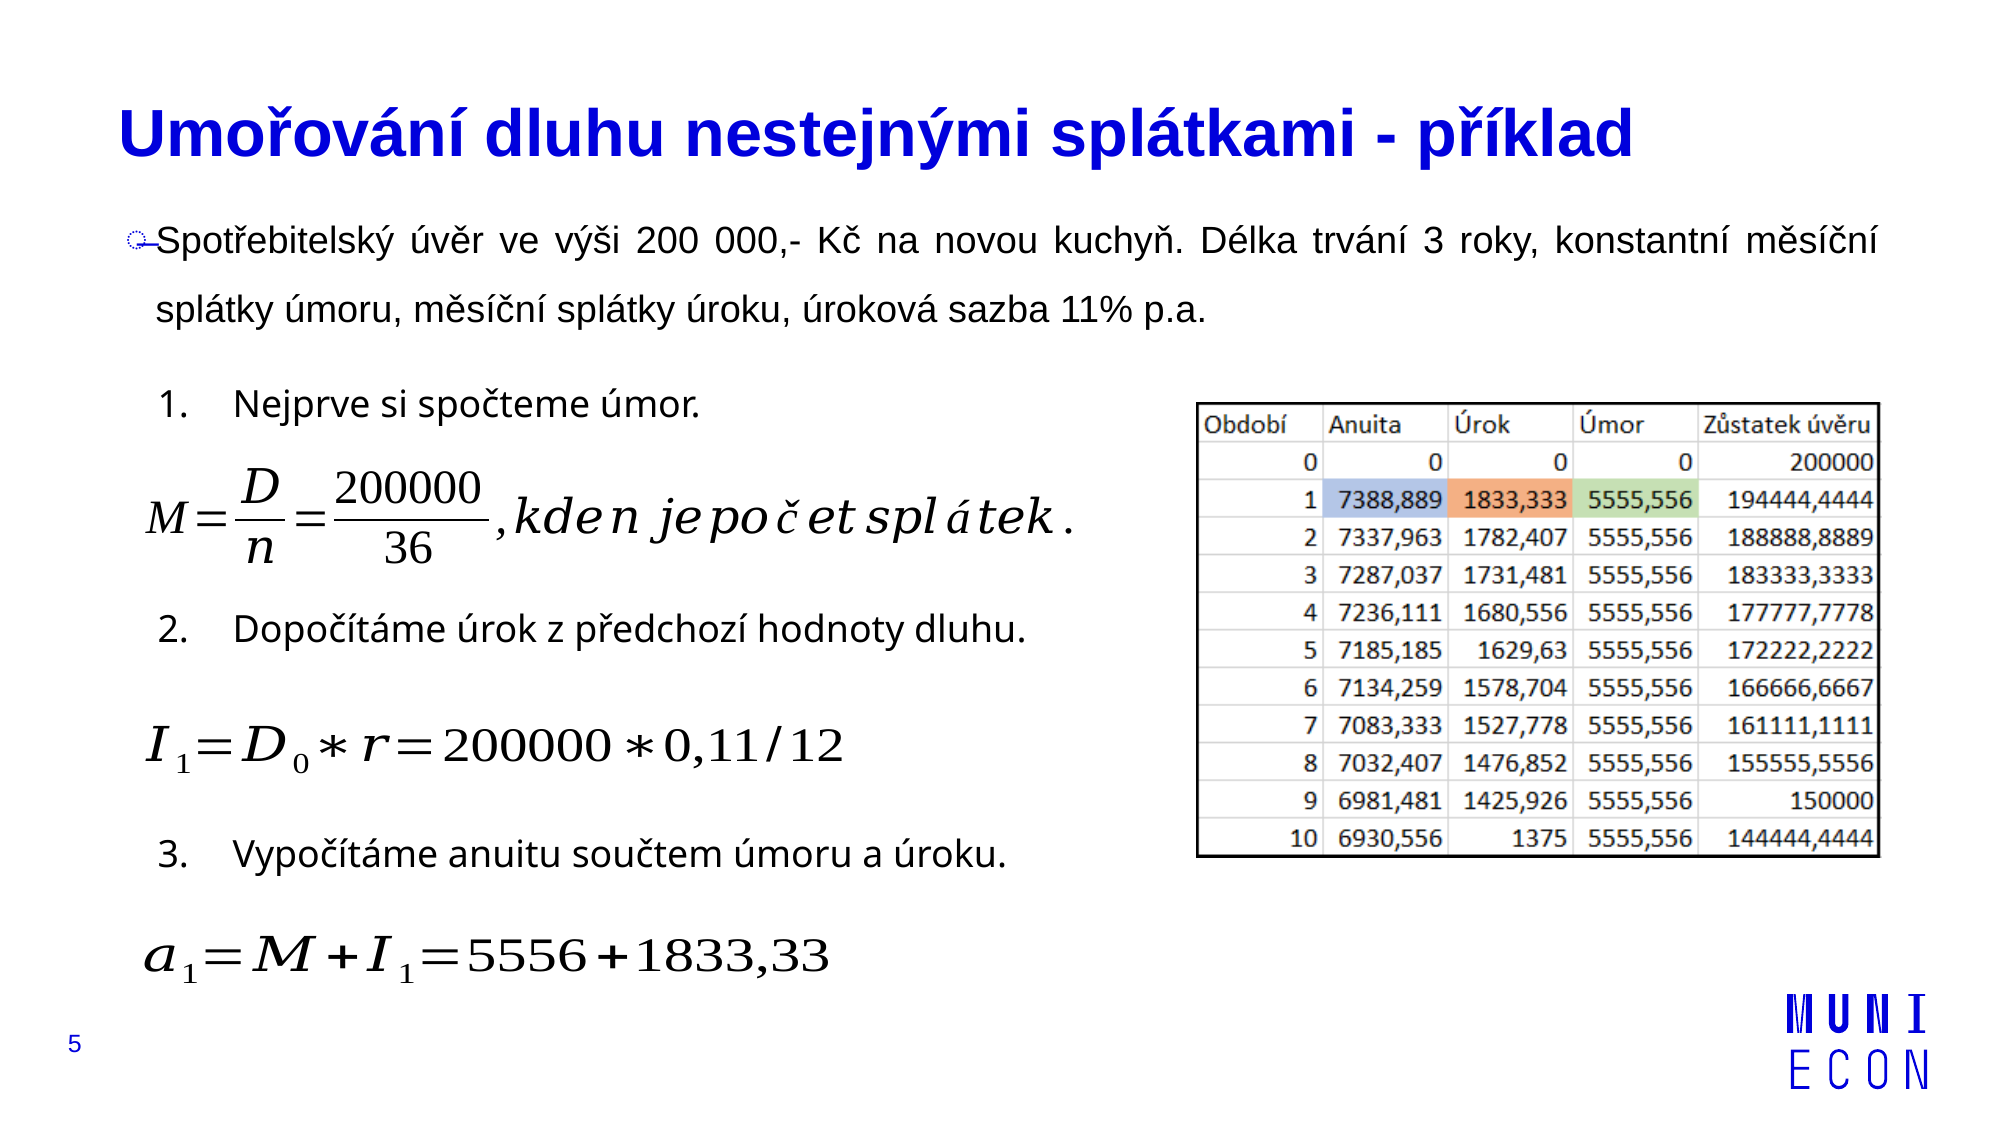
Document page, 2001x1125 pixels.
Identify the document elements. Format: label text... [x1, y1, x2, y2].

text_box Nejprve si spočteme úmor. Dopočítáme úrok z předchozí hodnoty dluhu. Vypočítáme anuitu součtem úmoru a úroku. [142, 372, 1132, 883]
title Umořování dluhu nestejnými splátkami - příklad [118, 86, 1883, 161]
slide_number 5 [67, 1021, 110, 1063]
list Spotřebitelský úvěr ve výši 200 000,- Kč na novou kuchyň. Délka trvání 3 roky, konstantní měsíční splátky úmoru, měsíční splátky úroku, úroková sazba 11% p.a. [117, 193, 1882, 331]
picture [1195, 402, 1883, 858]
